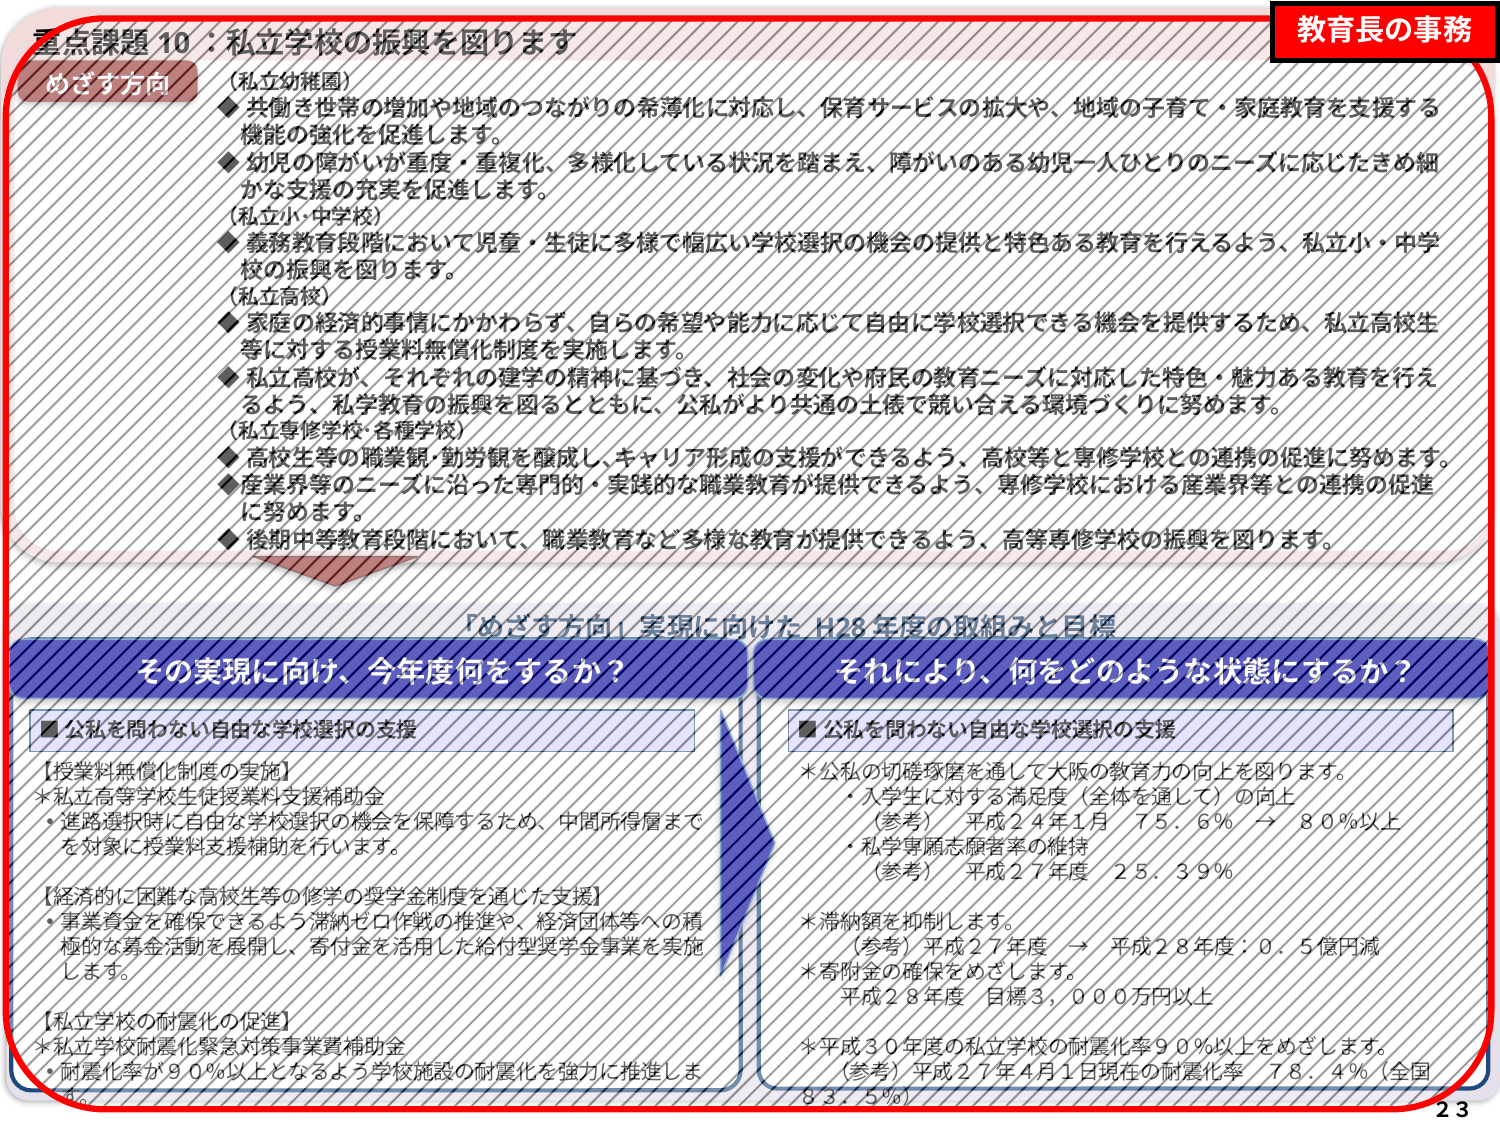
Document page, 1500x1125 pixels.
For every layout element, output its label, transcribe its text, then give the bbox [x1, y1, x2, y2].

text_box ２３ [1405, 1089, 1500, 1125]
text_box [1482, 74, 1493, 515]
text_box 「めざす方向」実現に向けた H28年度の取組みと目標 [1480, 608, 1500, 1089]
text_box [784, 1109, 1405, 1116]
text_box 教育長の事務 [1272, 3, 1498, 61]
text_box 重点課題10：私立学校の振興を図ります [0, 6, 1272, 459]
text_box 【授業料無償化制度の実施】 ＊私立高等学校生徒授業料支援補助金 進路選択時に自由な学校選択の機会を保障するため、中間所得層までを対象に授業料支援補助を行います。 【経済的に困難な高校生等の修学の奨学金制度を通じた支援】 事業資金を確保できるよう滞納ゼロ作戦の推進や、経済団体等への積極的な募金活動を展開し、寄付金を活用した給付型奨学金事業を実施します。 【私立学校の耐震化の促進】 ＊私立学校耐震化緊急対策事業費補助金 耐震化率が９０％以上となるよう学校施設の耐震化を強力に推進します。 [17, 1059, 721, 1116]
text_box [0, 461, 62, 612]
text_box 「めざす方向」実現に向けた H28年度の取組みと目標 [5, 1018, 17, 1098]
text_box 重点課題10：私立学校の振興を図ります [1475, 61, 1496, 524]
text_box [9, 1040, 17, 1088]
text_box [5, 18, 1492, 1110]
text_box [1457, 1027, 1491, 1089]
